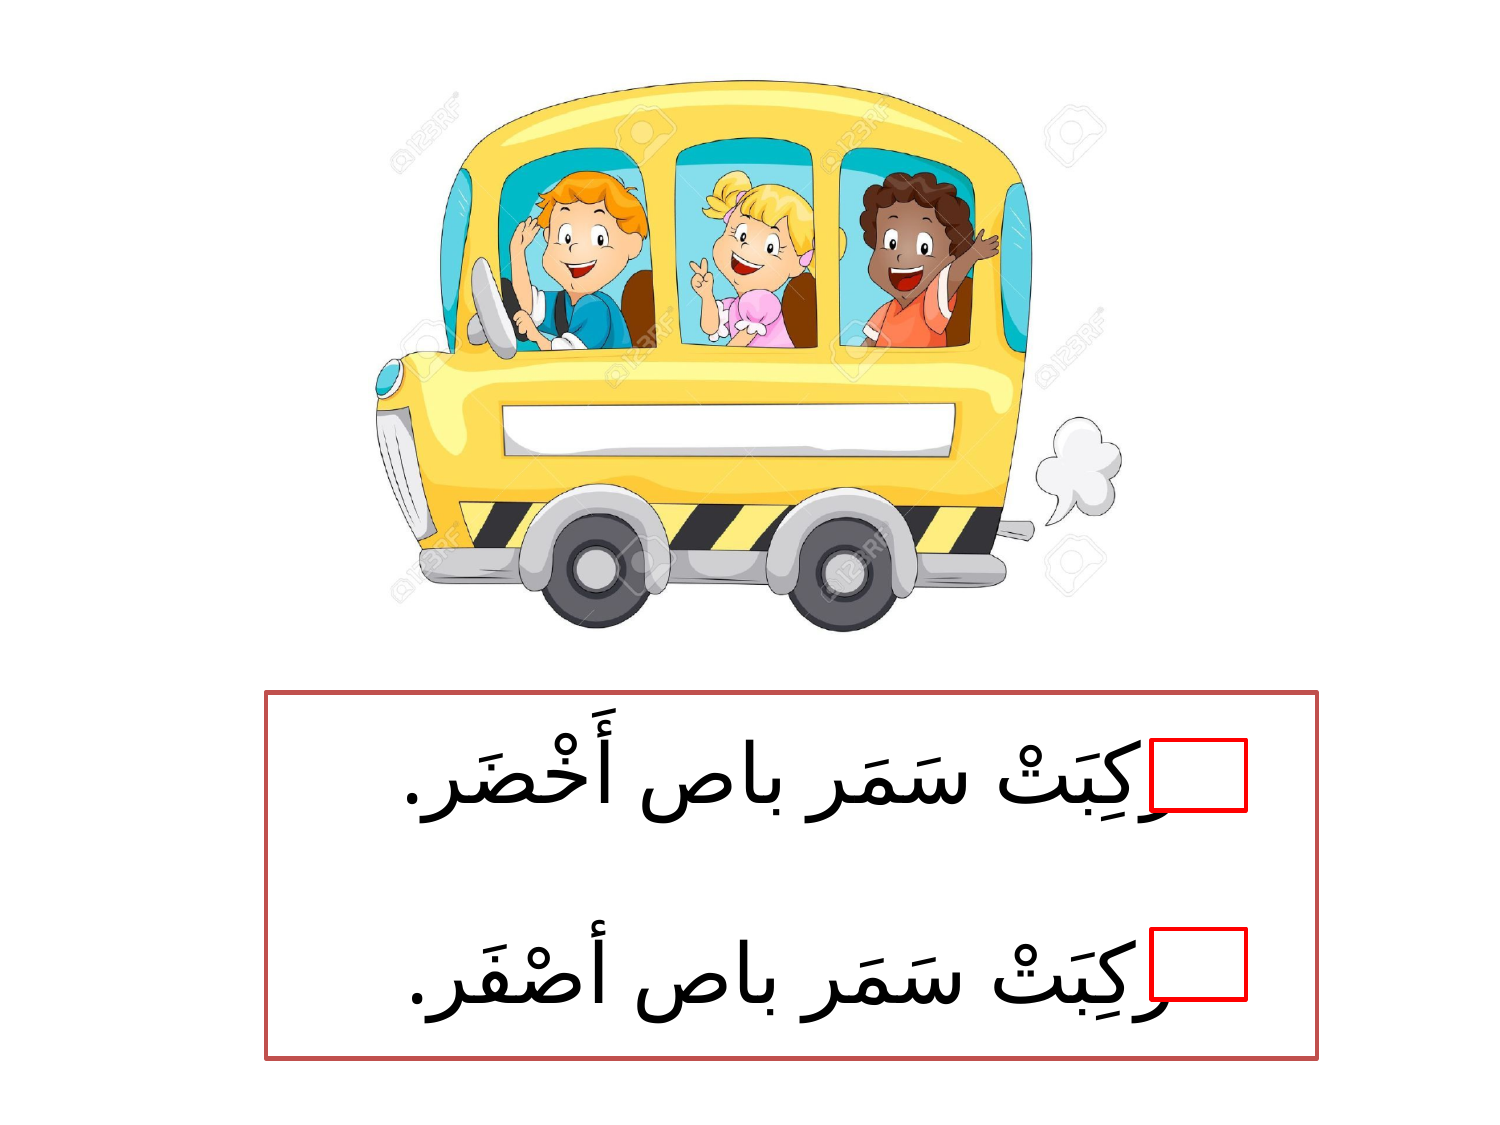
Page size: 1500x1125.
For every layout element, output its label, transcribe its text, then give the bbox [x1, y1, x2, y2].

text_box رَكِبَتْ سَمَر باص أَخْضَر. رَكِبَتْ سَمَر باص أصْفَر. [264, 690, 1319, 1061]
picture [367, 72, 1129, 637]
text_box [1149, 927, 1248, 1002]
text_box [1149, 738, 1248, 813]
